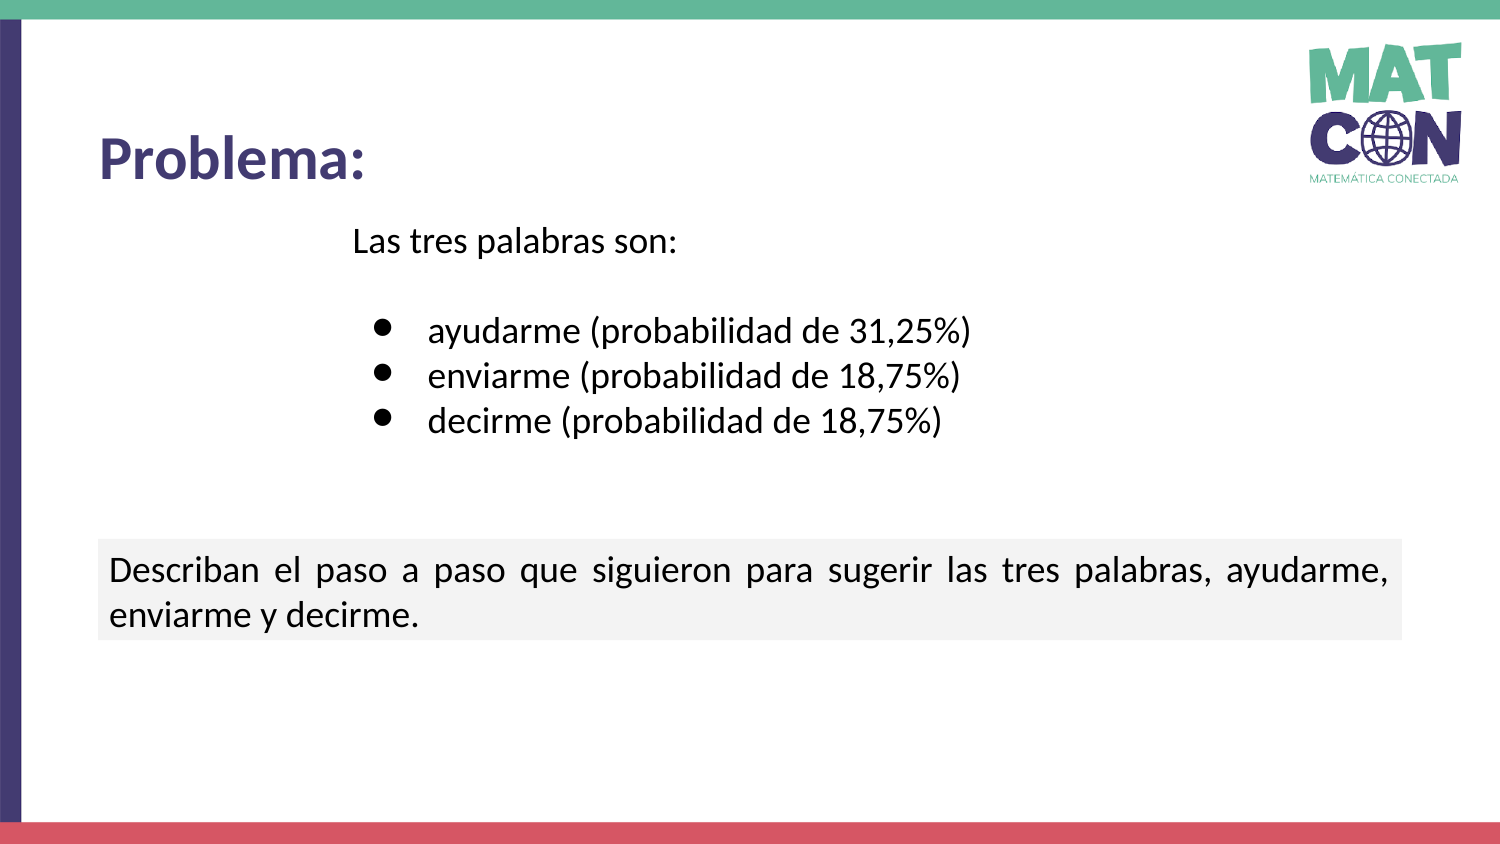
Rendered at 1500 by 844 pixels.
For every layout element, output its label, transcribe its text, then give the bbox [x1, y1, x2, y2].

text_box Las tres palabras son: ayudarme (probabilidad de 31,25%) enviarme (probabilidad de 18,75%) decirme (probabilidad de 18,75%) [337, 201, 1134, 457]
picture [0, 0, 1500, 844]
text_box Problema: [88, 111, 444, 198]
text_box Describan el paso a paso que siguieron para sugerir las tres palabras, ayudarme, enviarme y decirme. [98, 538, 1402, 641]
